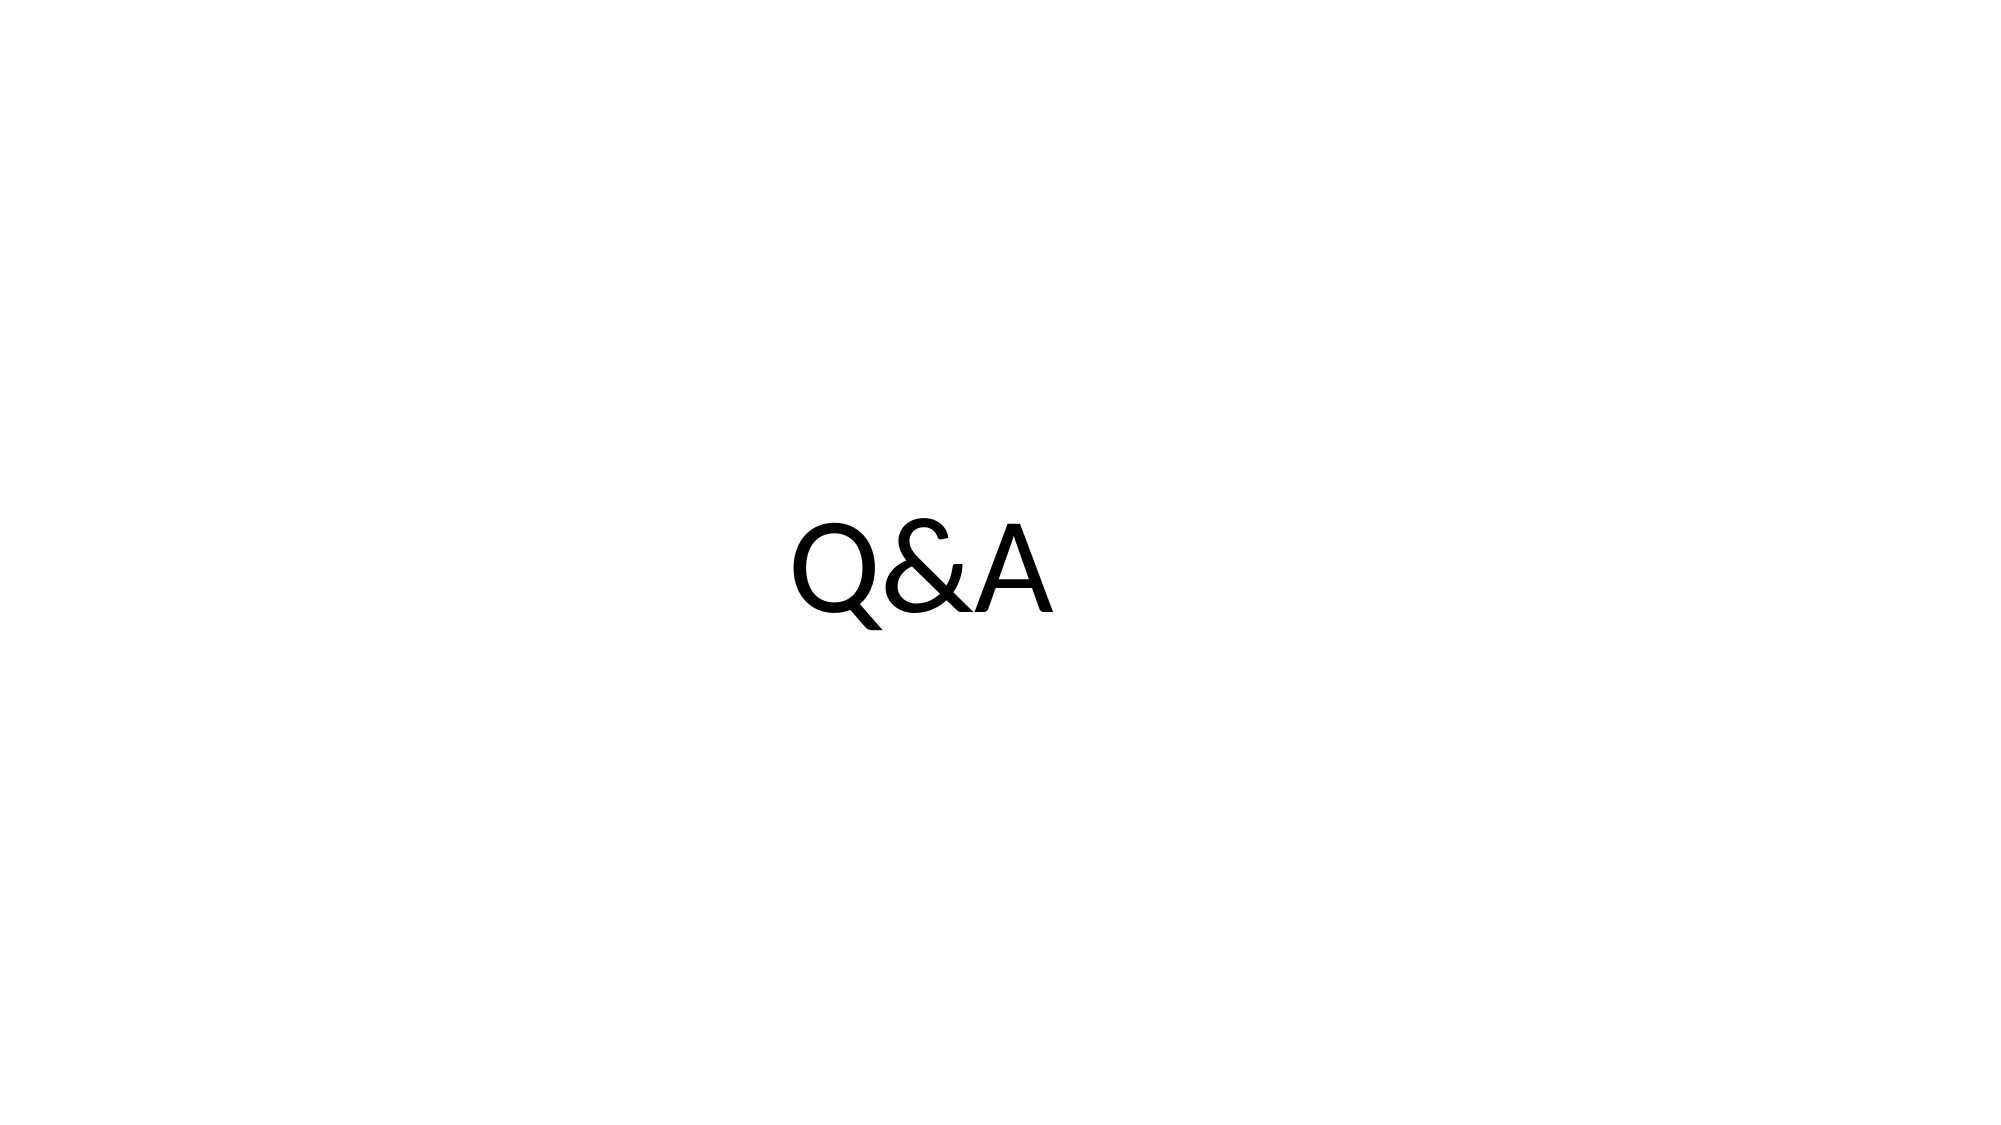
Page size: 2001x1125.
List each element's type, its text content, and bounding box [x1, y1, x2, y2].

list Q&A [773, 486, 1078, 652]
